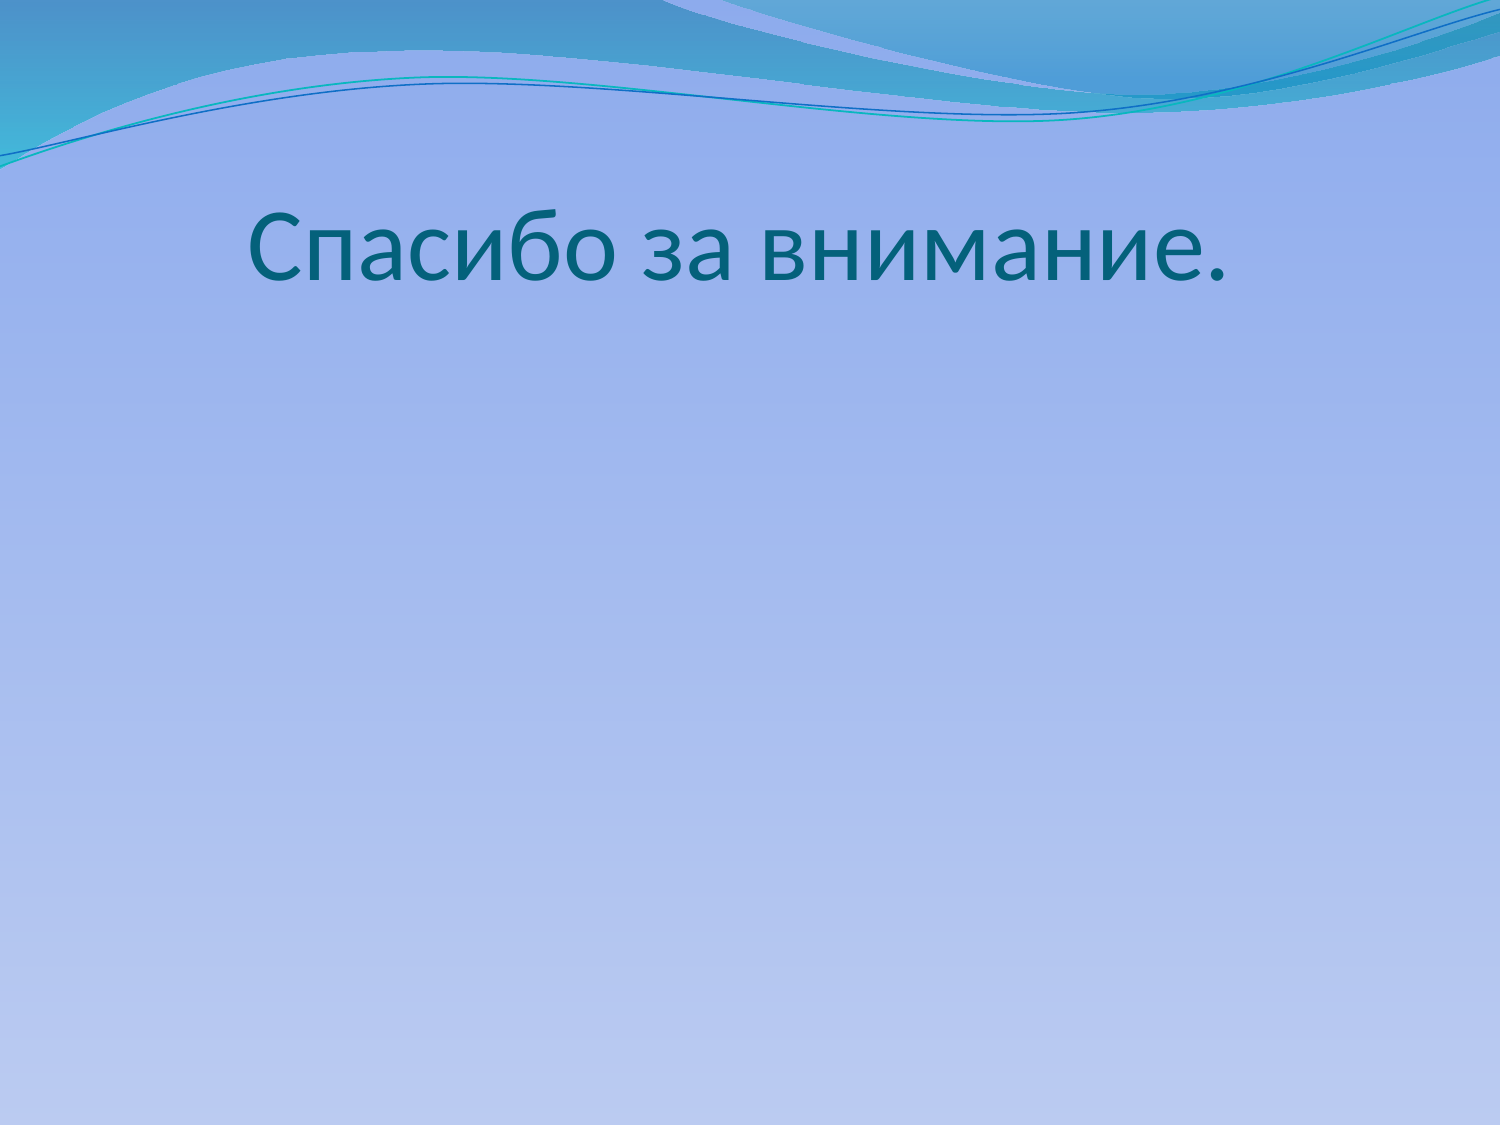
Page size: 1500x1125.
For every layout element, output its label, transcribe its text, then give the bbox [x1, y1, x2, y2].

title Спасибо за внимание. [64, 113, 1416, 302]
